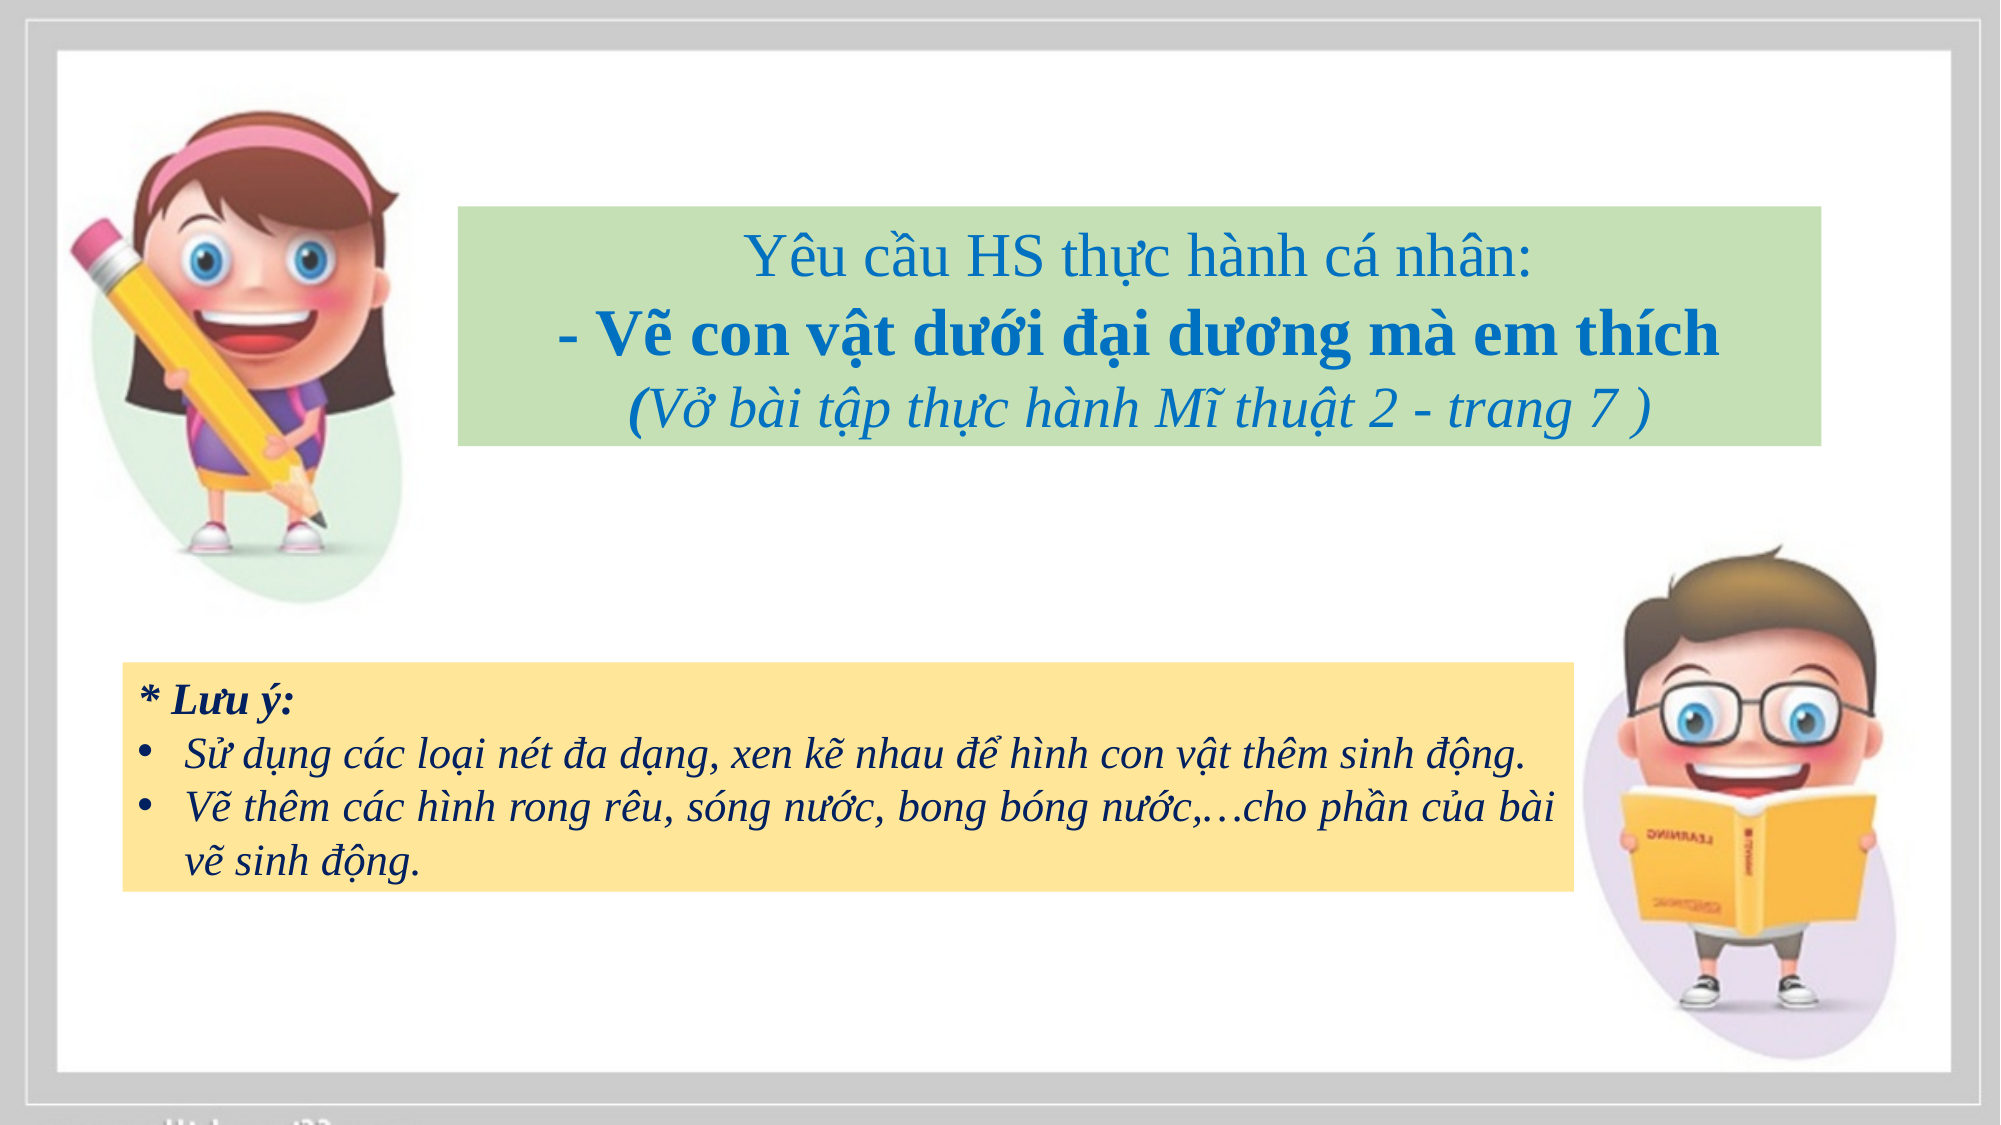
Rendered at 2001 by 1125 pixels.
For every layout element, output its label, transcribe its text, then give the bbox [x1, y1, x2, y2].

text_box * Lưu ý: Sử dụng các loại nét đa dạng, xen kẽ nhau để hình con vật thêm sinh động. Vẽ thêm các hình rong rêu, sóng nước, bong bóng nước,…cho phần của bài vẽ sinh động. [122, 662, 1574, 892]
text_box Yêu cầu HS thực hành cá nhân: - Vẽ con vật dưới đại dương mà em thích (Vở bài tập thực hành Mĩ thuật 2 - trang 7 ) [457, 206, 1822, 447]
